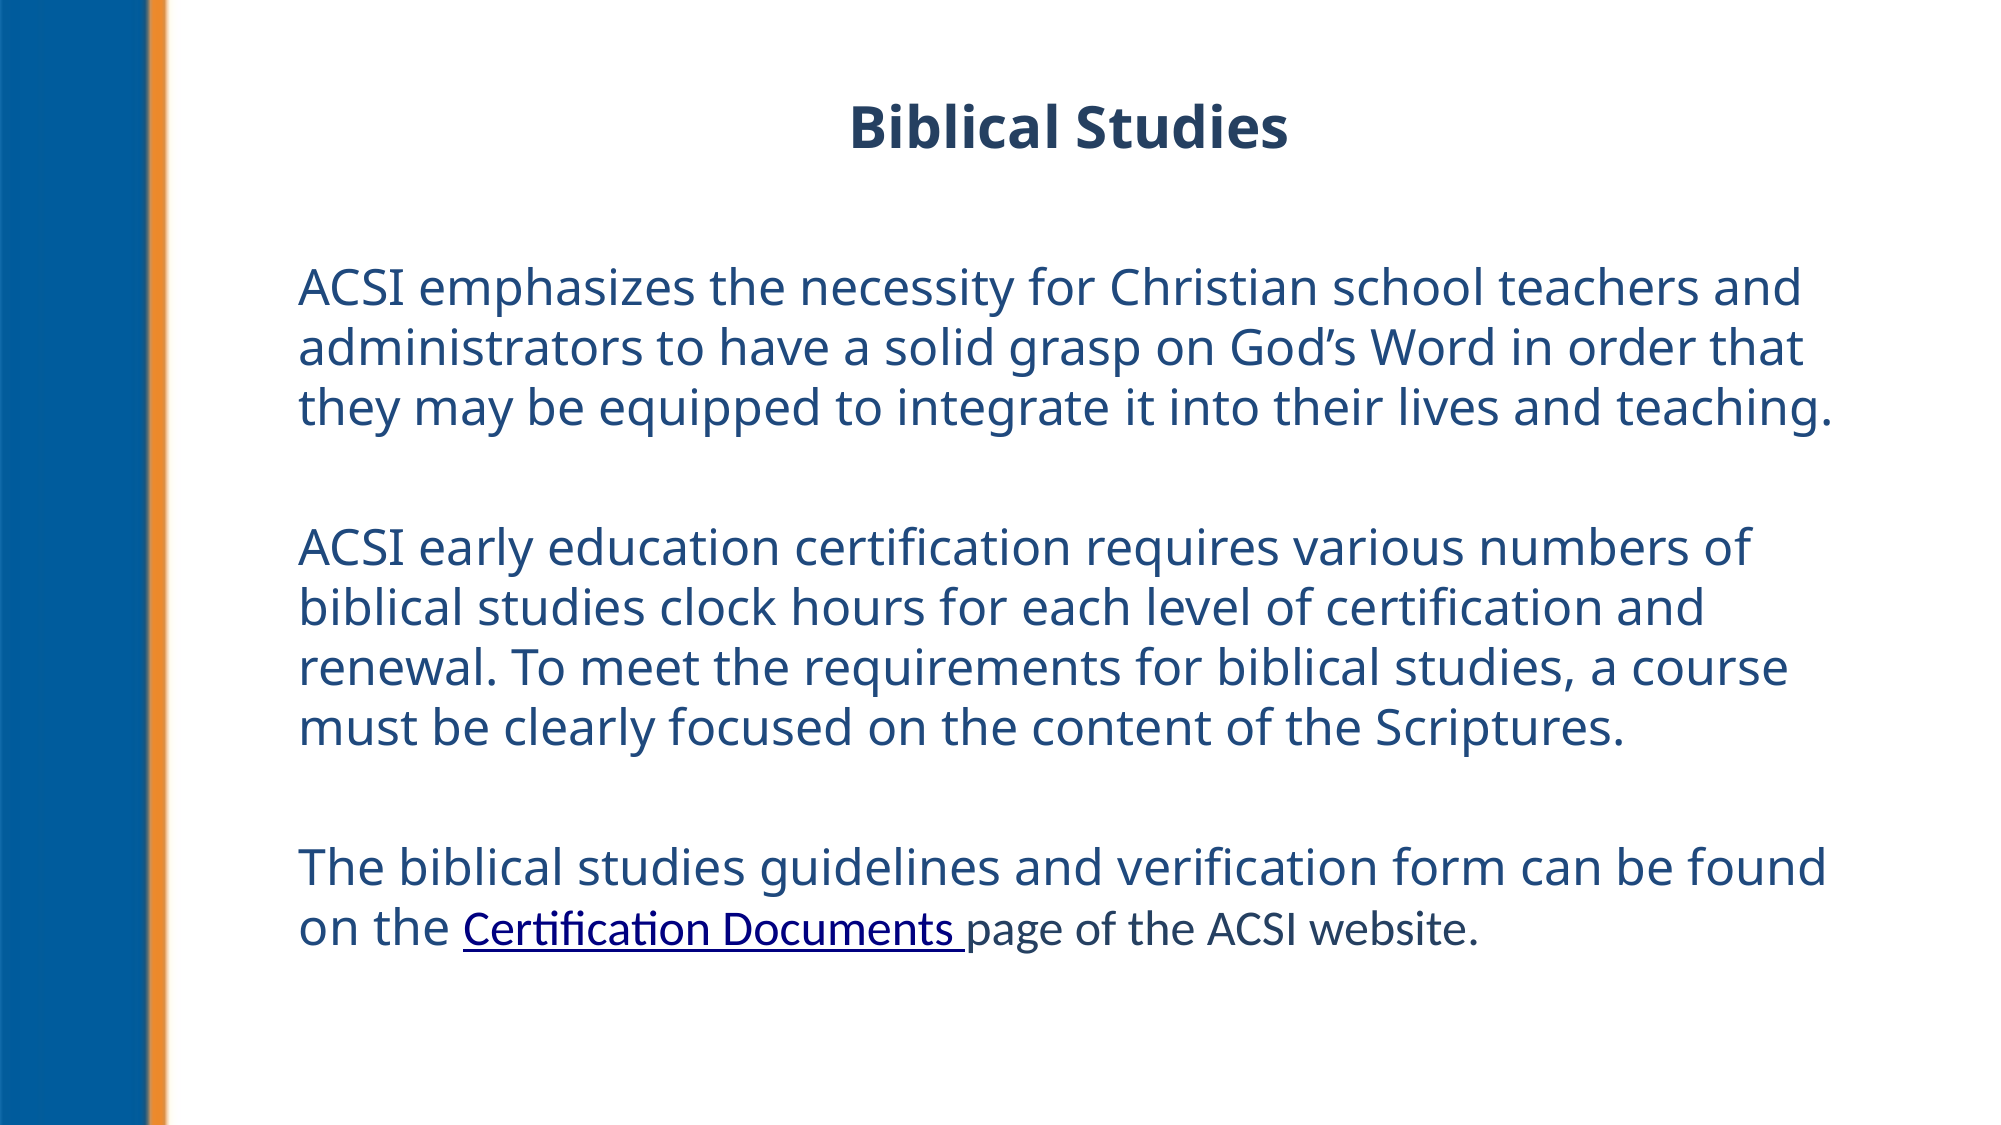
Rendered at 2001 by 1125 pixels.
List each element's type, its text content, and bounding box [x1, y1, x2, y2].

title Biblical Studies [463, 82, 1675, 200]
list ACSI emphasizes the necessity for Christian school teachers and administrators to have a solid grasp on God’s Word in order that they may be equipped to integrate it into their lives and teaching. ACSI early education certification requires various numbers of biblical studies clock hours for each level of certification and renewal. To meet the requirements for biblical studies, a course must be clearly focused on the content of the Scriptures. The biblical studies guidelines and verification form can be found on the Certification Documents page of the ACSI website. [284, 247, 1900, 1041]
picture [0, 0, 2000, 1125]
